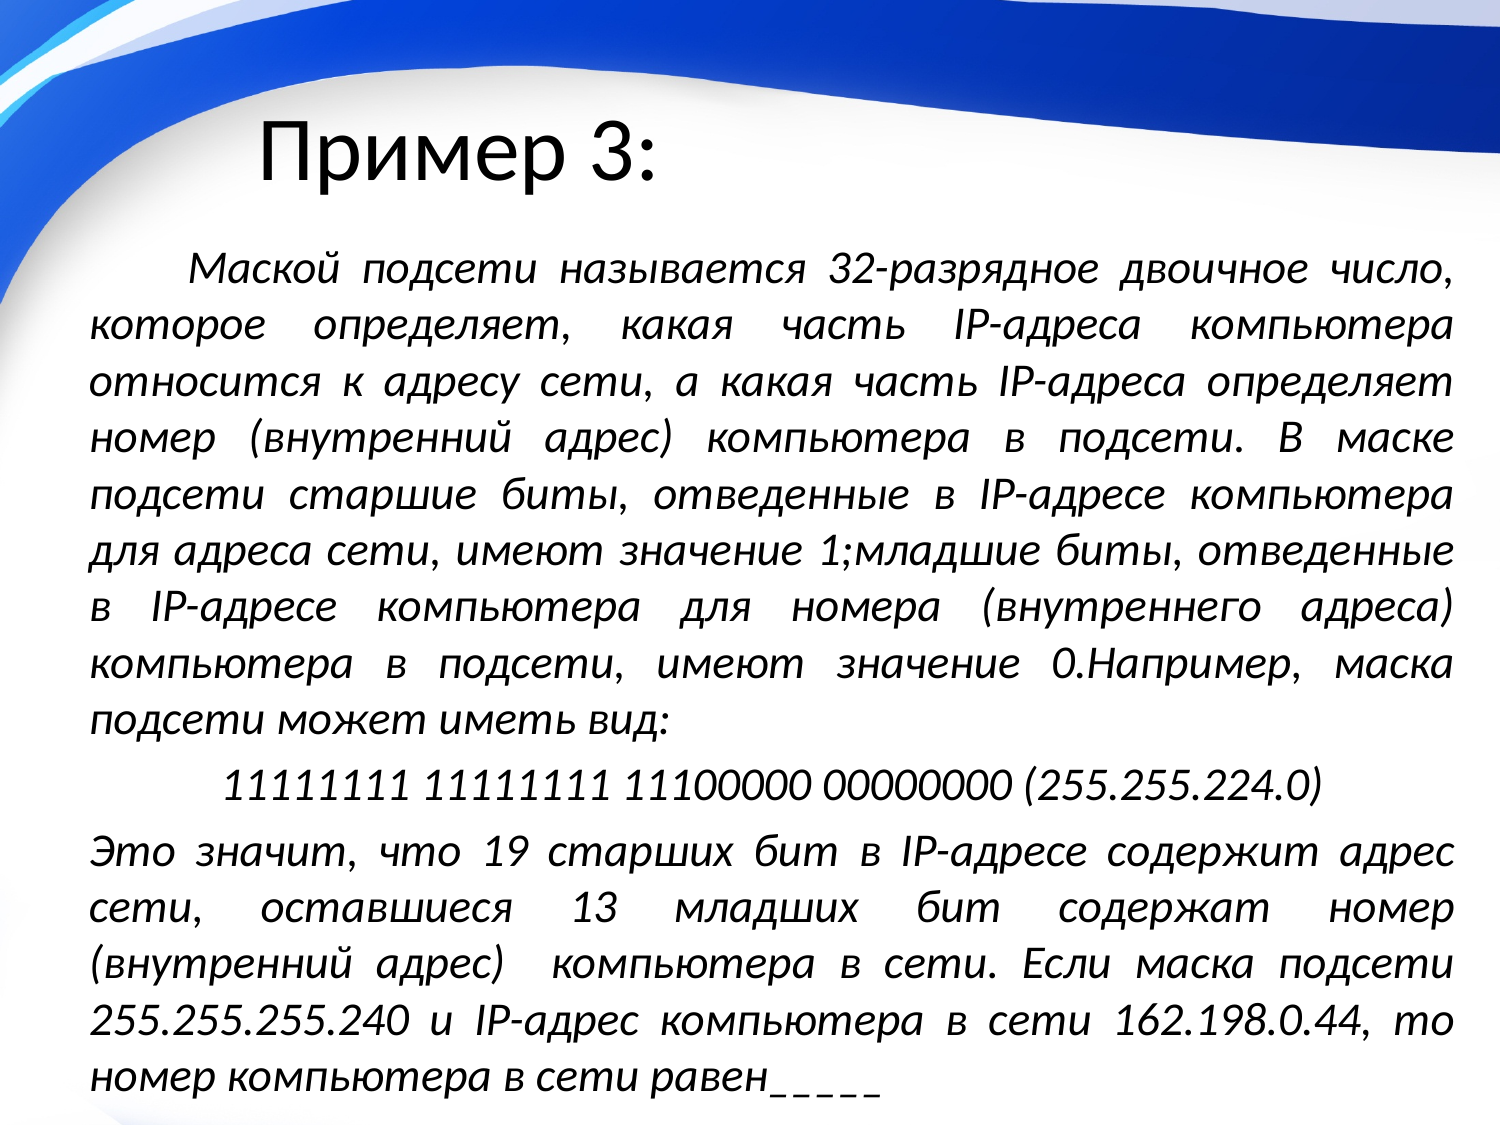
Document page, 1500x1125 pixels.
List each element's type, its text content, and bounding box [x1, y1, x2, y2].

list Маской подсети называется 32-разрядное двоичное число, которое определяет, какая часть IP-адреса компьютера относится к адресу сети, а какая часть IP-адреса определяет номер (внутренний адрес) компьютера в подсети. В маске подсети старшие биты, отведенные в IP-адресе компьютера для адреса сети, имеют значение 1;младшие биты, отведенные в IP-адресе компьютера для номера (внутреннего адреса) компьютера в подсети, имеют значение 0.Например, маска подсети может иметь вид: 11111111 11111111 11100000 00000000 (255.255.224.0) Это значит, что 19 старших бит в IP-адресе содержит адрес сети, оставшиеся 13 младших бит содержат номер (внутренний адрес) компьютера в сети. Если маска подсети 255.255.255.240 и IP-адрес компьютера в сети 162.198.0.44, то номер компьютера в сети равен_____ [73, 229, 1472, 1111]
text_box Пример 3: [76, 50, 1427, 238]
picture [0, 0, 1500, 1125]
